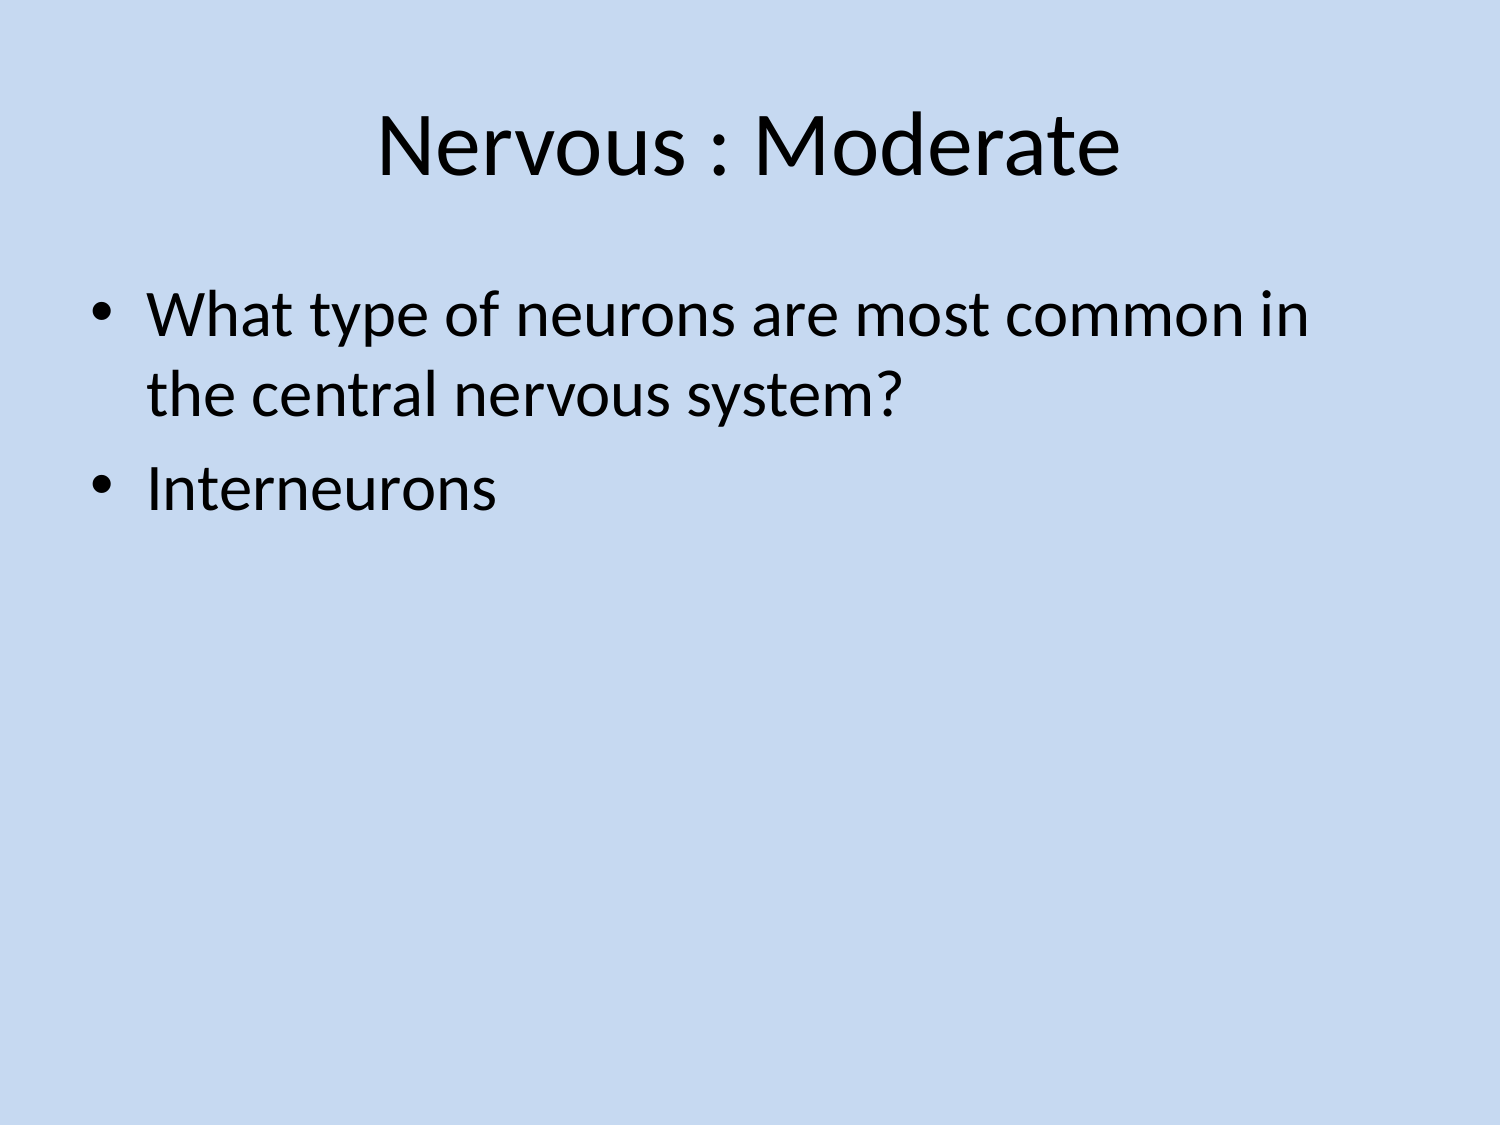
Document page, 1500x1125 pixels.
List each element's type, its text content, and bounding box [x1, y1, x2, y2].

title Nervous : Moderate [75, 45, 1425, 233]
list What type of neurons are most common in the central nervous system? Interneurons [75, 262, 1425, 1005]
